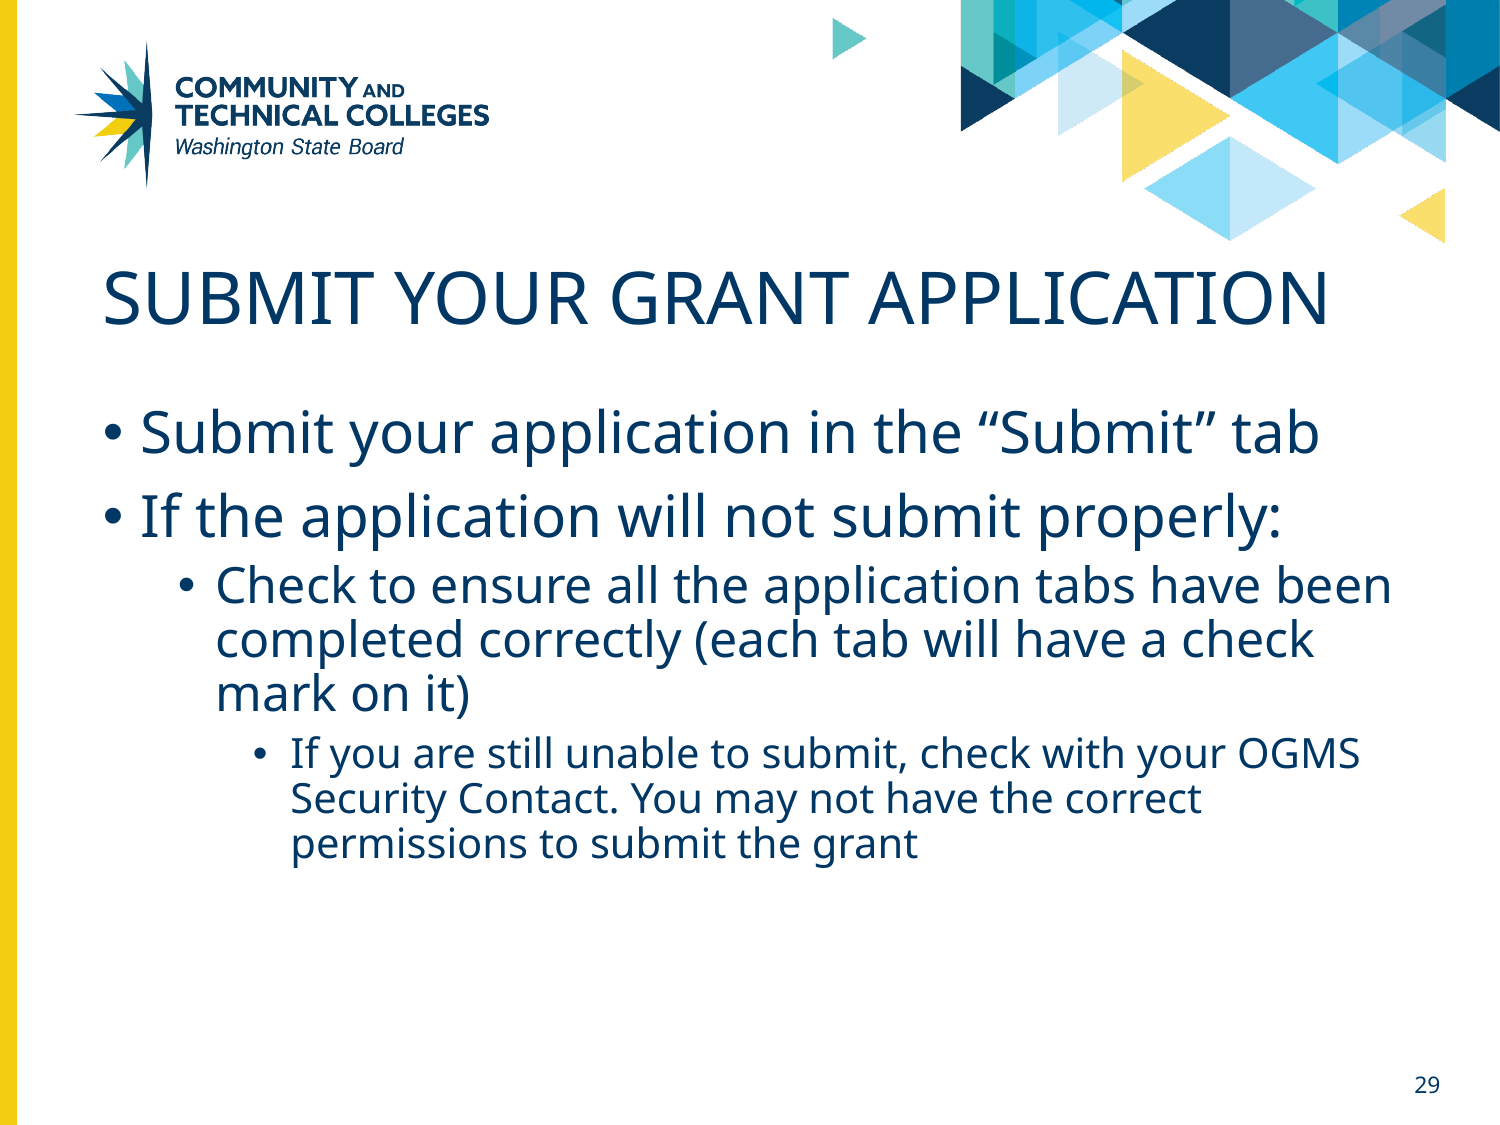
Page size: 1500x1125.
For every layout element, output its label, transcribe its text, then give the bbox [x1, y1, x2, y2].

picture [17, 25, 557, 228]
title Submit your Grant Application [88, 254, 1456, 385]
list Submit your application in the “Submit” tab If the application will not submit properly: Check to ensure all the application tabs have been completed correctly (each tab will have a check mark on it) If you are still unable to submit, check with your OGMS Security Contact. You may not have the correct permissions to submit the grant [88, 396, 1456, 1013]
slide_number 29 [1378, 1063, 1456, 1103]
picture [832, 0, 1500, 243]
